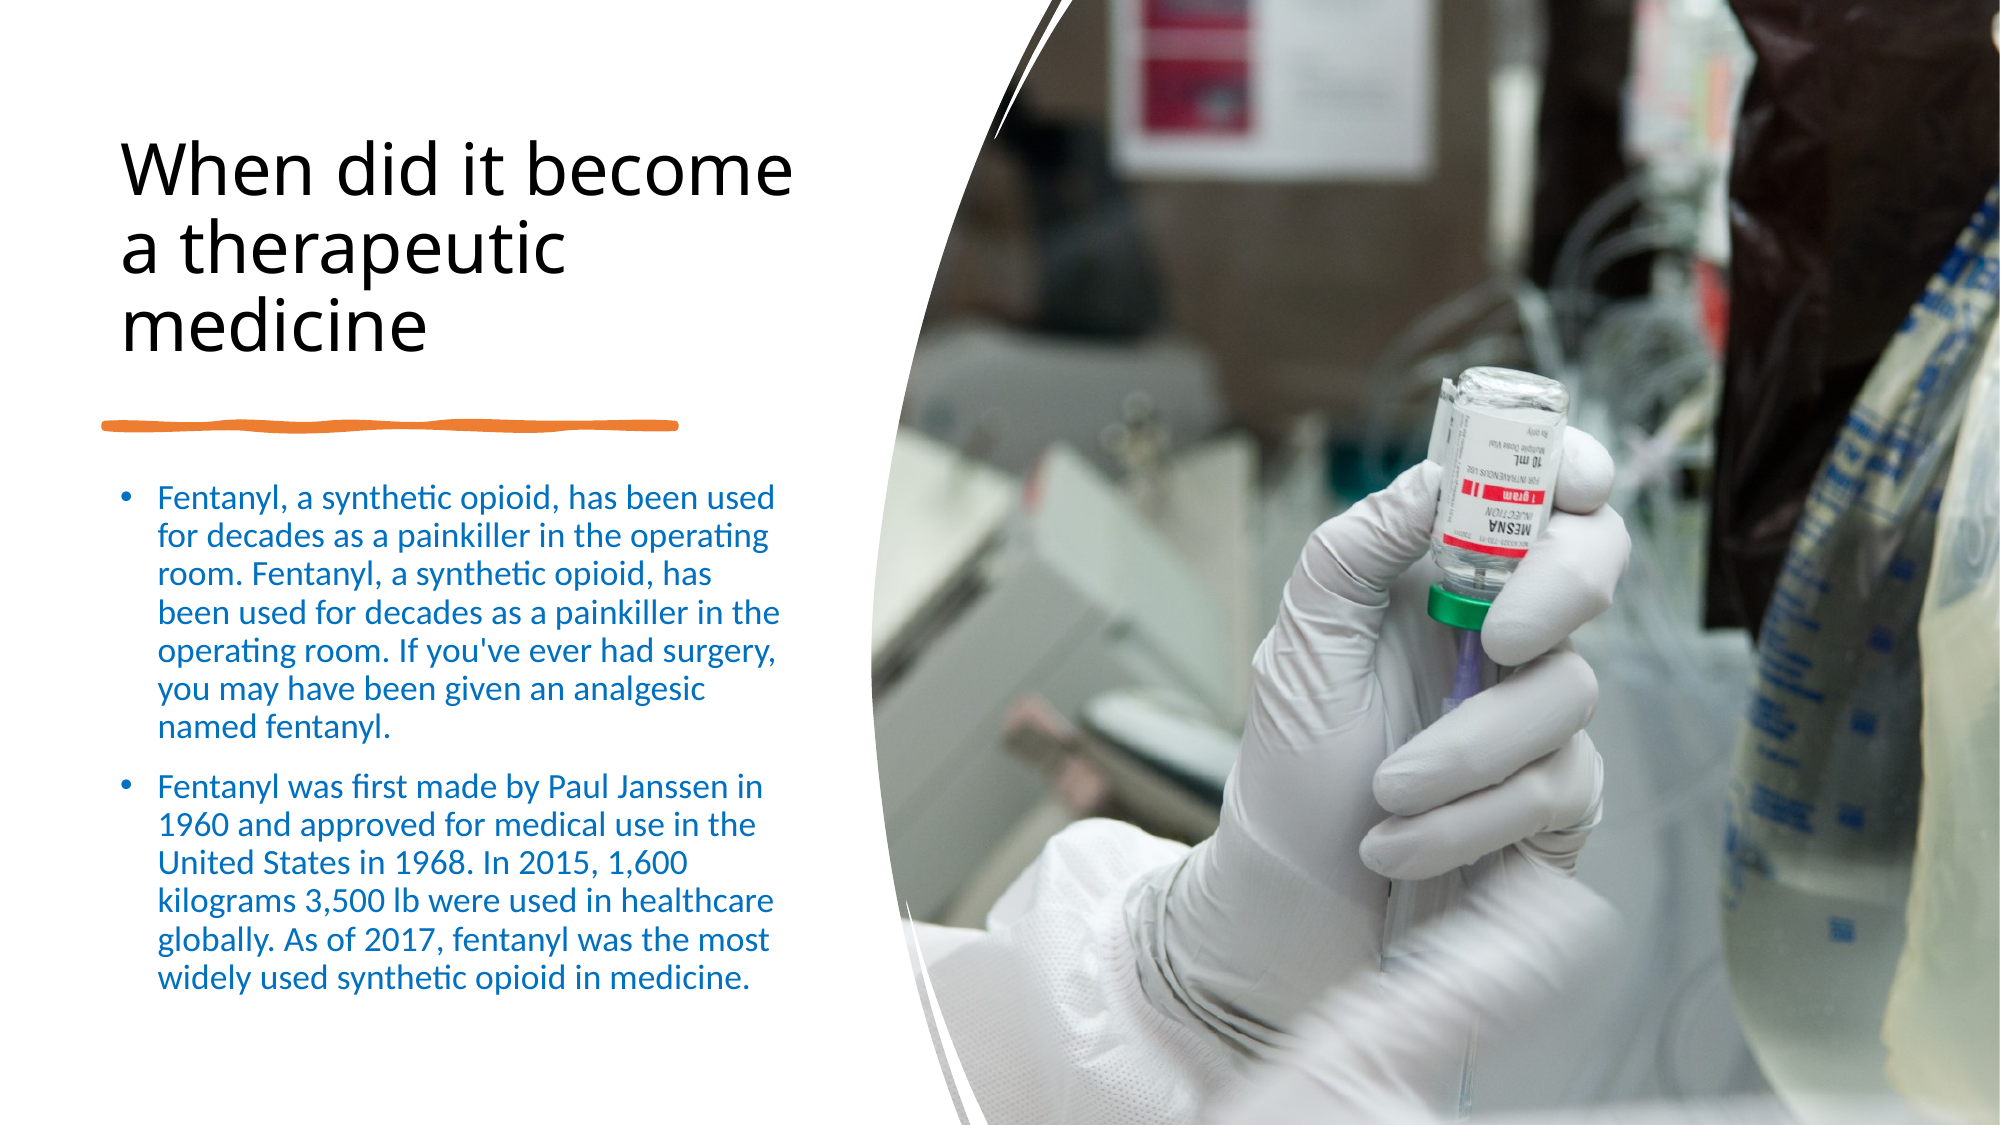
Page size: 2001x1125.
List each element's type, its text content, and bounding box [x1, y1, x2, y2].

title When did it become a therapeutic medicine [105, 53, 822, 375]
picture [871, 0, 2000, 1125]
text_box [0, 0, 871, 1125]
text_box [103, 421, 676, 431]
list Fentanyl, a synthetic opioid, has been used for decades as a painkiller in the operating room. Fentanyl, a synthetic opioid, has been used for decades as a painkiller in the operating room. If you've ever had surgery, you may have been given an analgesic named fentanyl. Fentanyl was first made by Paul Janssen in 1960 and approved for medical use in the United States in 1968. In 2015, 1,600 kilograms 3,500 lb were used in healthcare globally. As of 2017, fentanyl was the most widely used synthetic opioid in medicine. [105, 471, 802, 1016]
